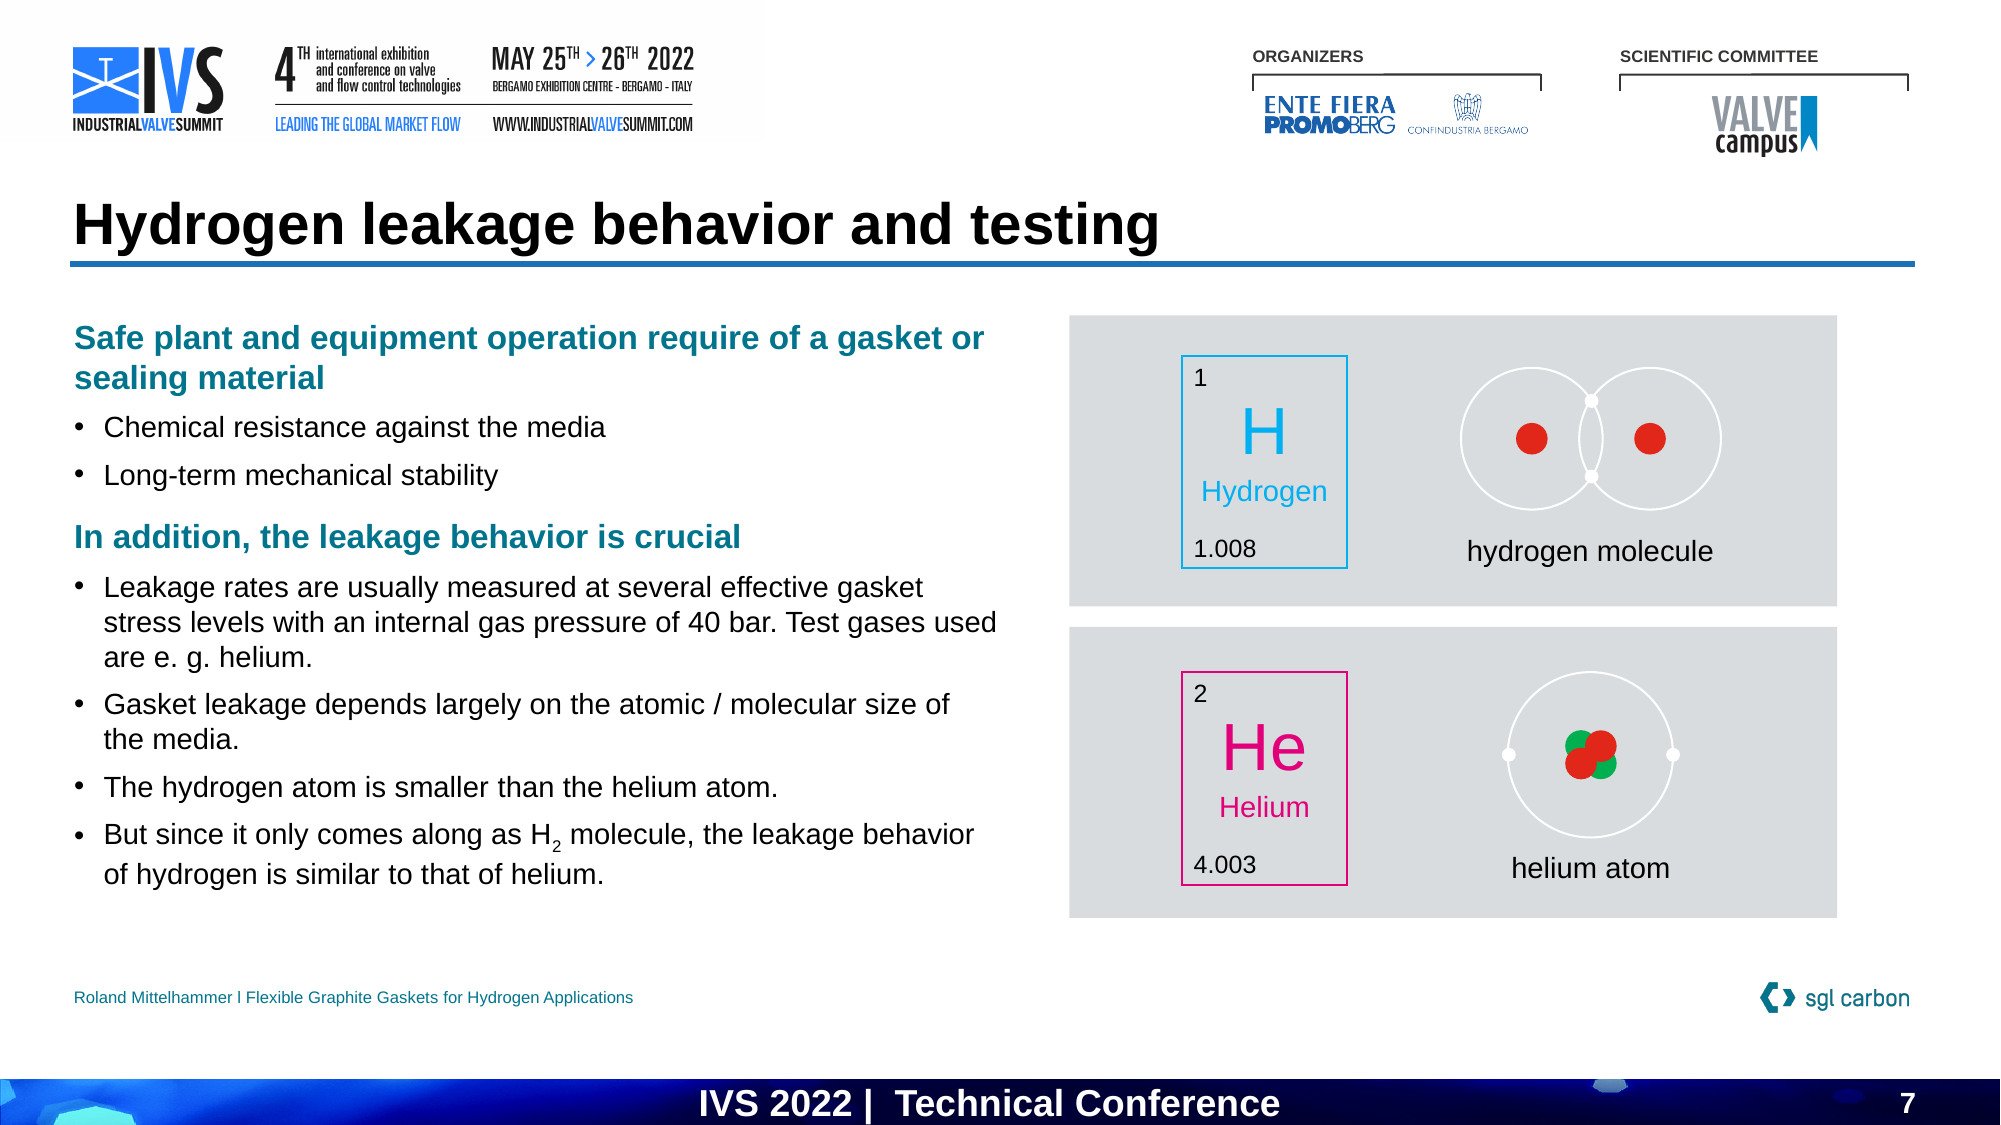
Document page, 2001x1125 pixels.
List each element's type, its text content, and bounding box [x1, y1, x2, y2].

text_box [1069, 315, 1838, 918]
picture [1265, 96, 1396, 134]
picture [1705, 67, 1824, 186]
picture [0, 0, 765, 142]
picture [1408, 93, 1528, 134]
text_box Safe plant and equipment operation require of a gasket or sealing material Chemical resistance against the media Long-term mechanical stability In addition, the leakage behavior is crucial Leakage rates are usually measured at several effective gasket stress levels with an internal gas pressure of 40 bar. Test gases used are e. g. helium. Gasket leakage depends largely on the atomic / molecular size of the media. The hydrogen atom is smaller than the helium atom. But since it only comes along as H2 molecule, the leakage behavior of hydrogen is similar to that of helium. [74, 315, 1000, 918]
picture [0, 1079, 2000, 1125]
text_box Hydrogen leakage behavior and testing [74, 186, 1911, 257]
text_box Roland Mittelhammer l Flexible Graphite Gaskets for Hydrogen Applications [74, 987, 641, 1008]
picture [1760, 982, 1909, 1013]
